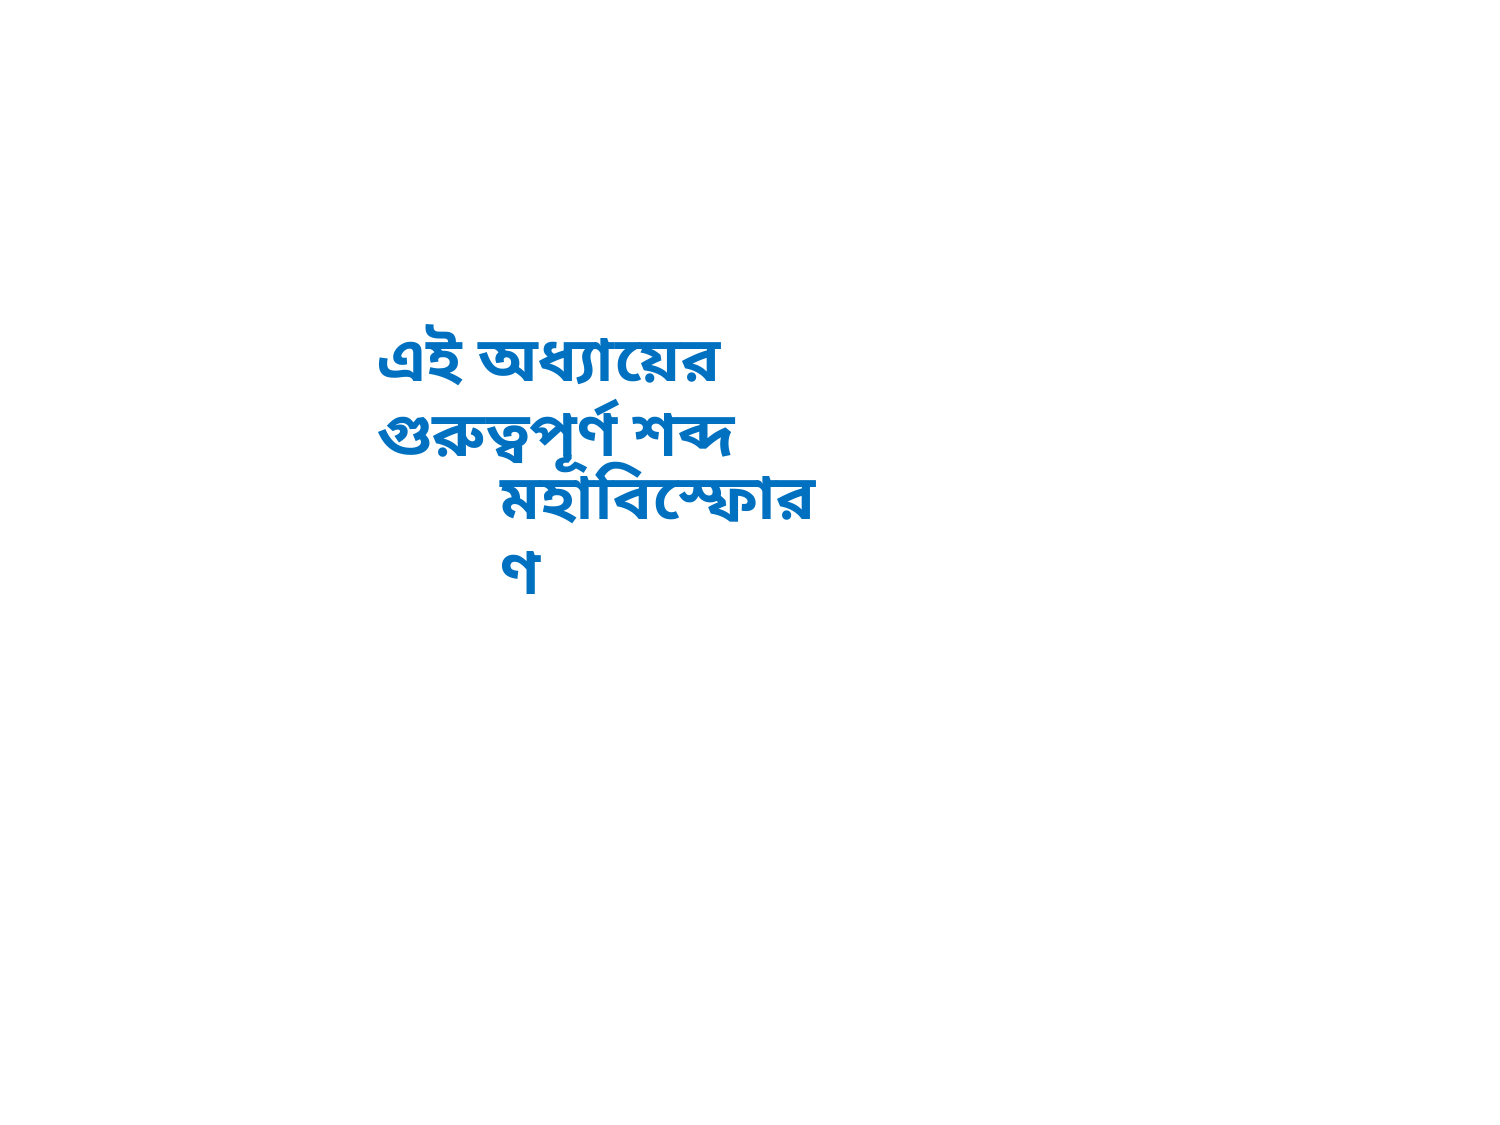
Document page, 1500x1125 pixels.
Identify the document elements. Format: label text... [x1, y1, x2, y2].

text_box এই অধ্যায়ের গুরুত্বপূর্ণ শব্দ [362, 311, 957, 476]
text_box মহাবিস্ফোরণ [485, 449, 834, 615]
